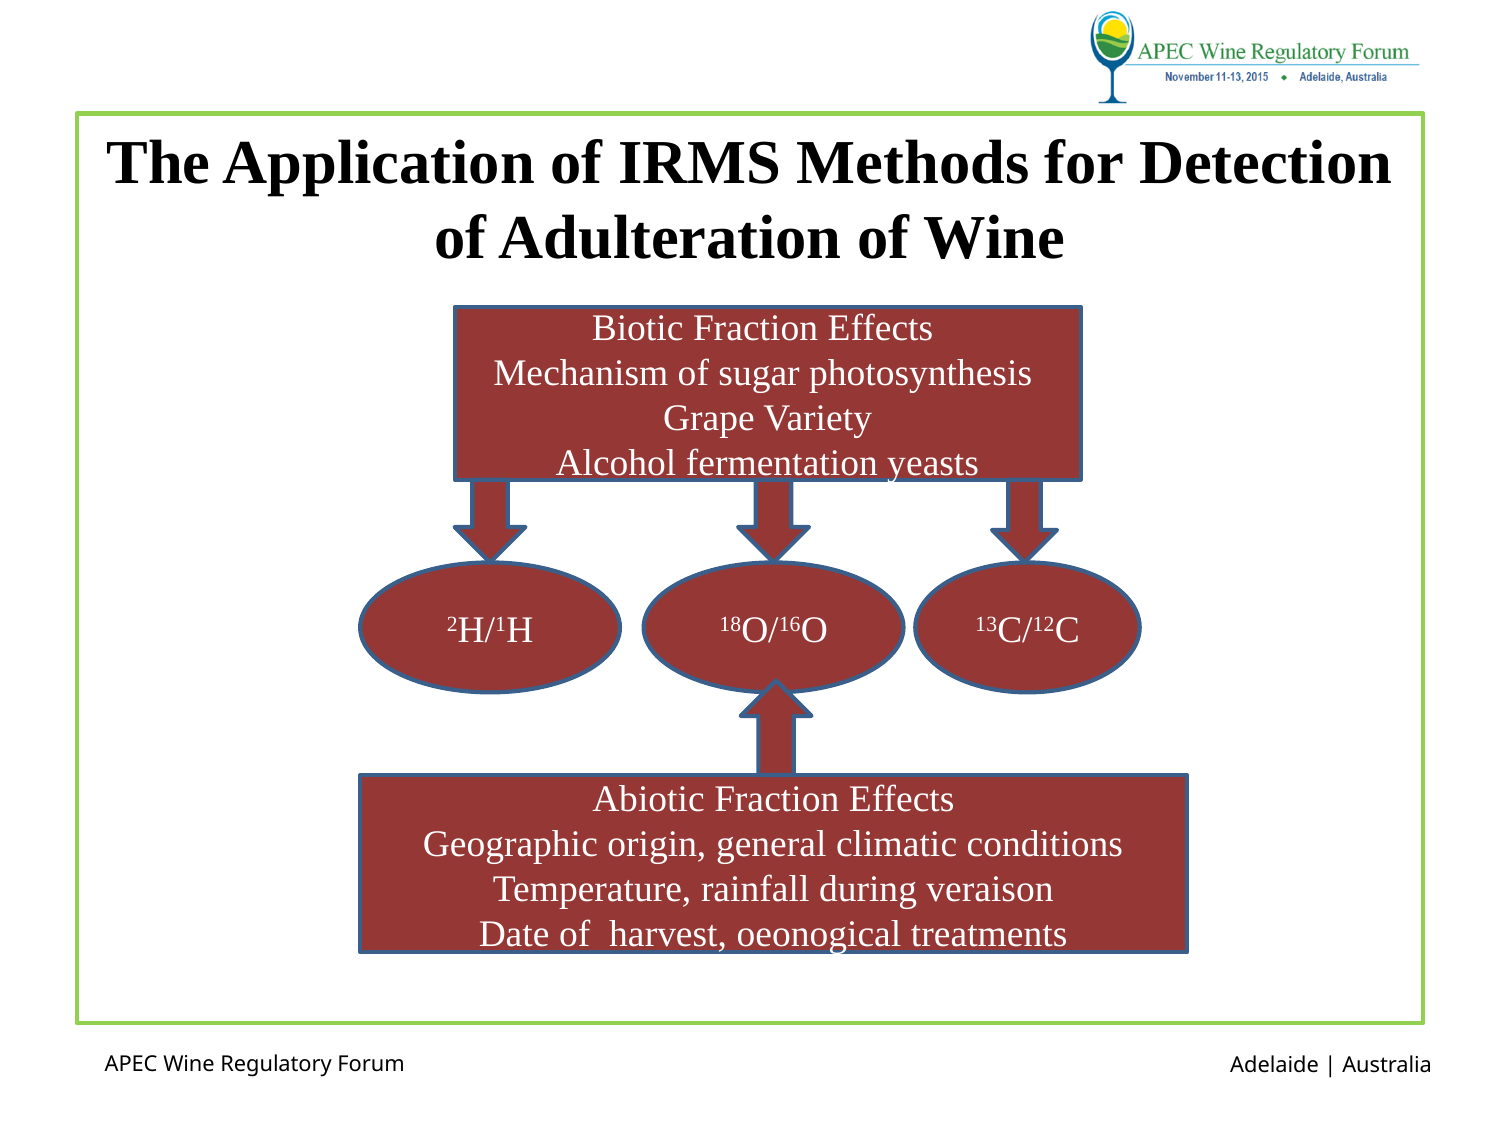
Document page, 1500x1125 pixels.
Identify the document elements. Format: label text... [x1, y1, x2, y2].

title The Application of IRMS Methods for Detection of Adulteration of Wine [75, 113, 1425, 279]
picture [1086, 6, 1424, 111]
text_box Abiotic Fraction Effects Geographic origin, general climatic conditions Temperature, rainfall during veraison Date of harvest, oeonogical treatments [358, 773, 1189, 954]
text_box [990, 477, 1059, 565]
text_box [452, 477, 528, 565]
text_box [736, 477, 811, 560]
text_box Biotic Fraction Effects Mechanism of sugar photosynthesis Grape Variety Alcohol fermentation yeasts [453, 305, 1083, 482]
text_box 13C/12C [913, 560, 1142, 695]
text_box 2H/1H [358, 560, 623, 695]
text_box [738, 678, 814, 778]
text_box 18O/16O [641, 560, 906, 694]
